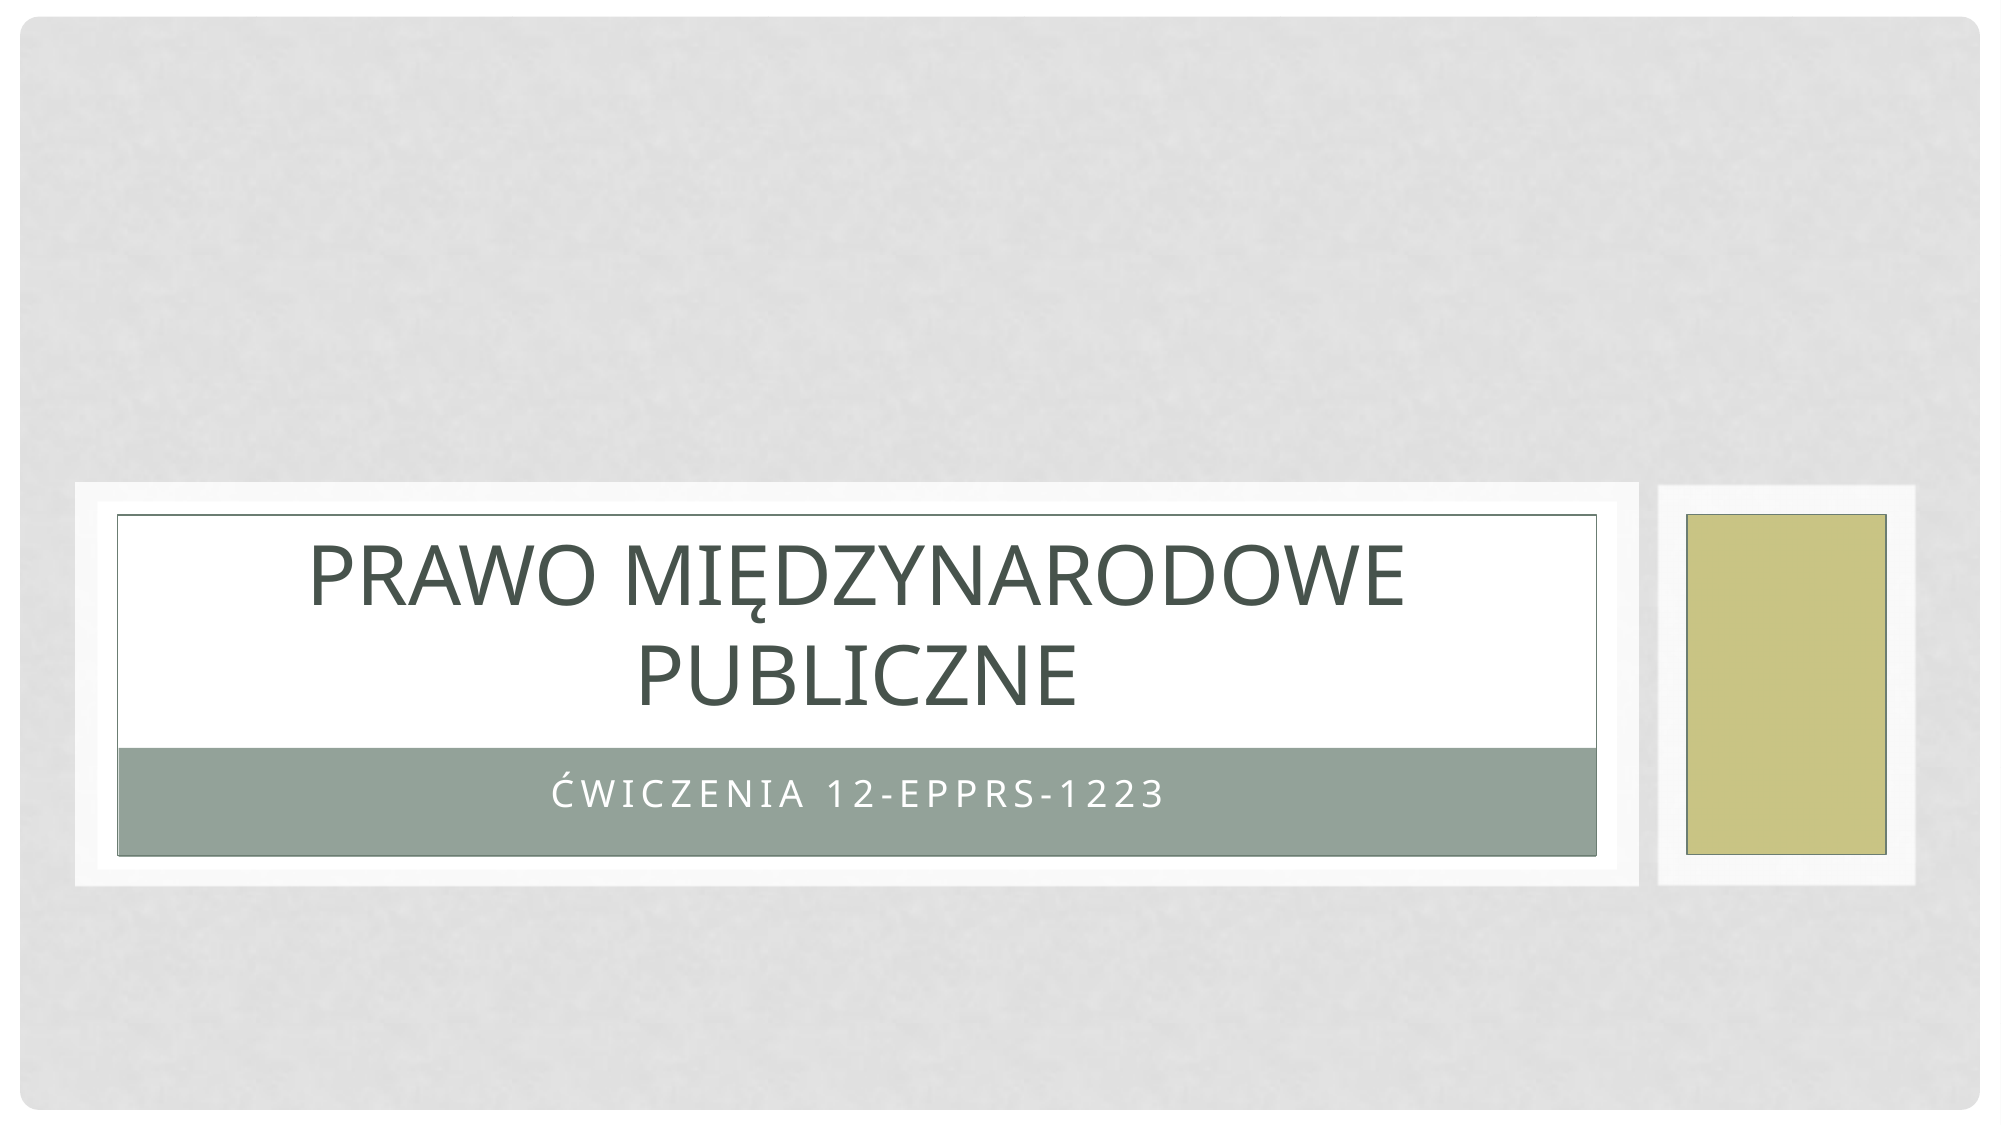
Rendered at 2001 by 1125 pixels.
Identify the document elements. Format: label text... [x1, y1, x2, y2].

title Prawo międzynarodowe publiczne [132, 529, 1583, 730]
subtitle Ćwiczenia 12-EPPRS-1223 [140, 762, 1574, 838]
